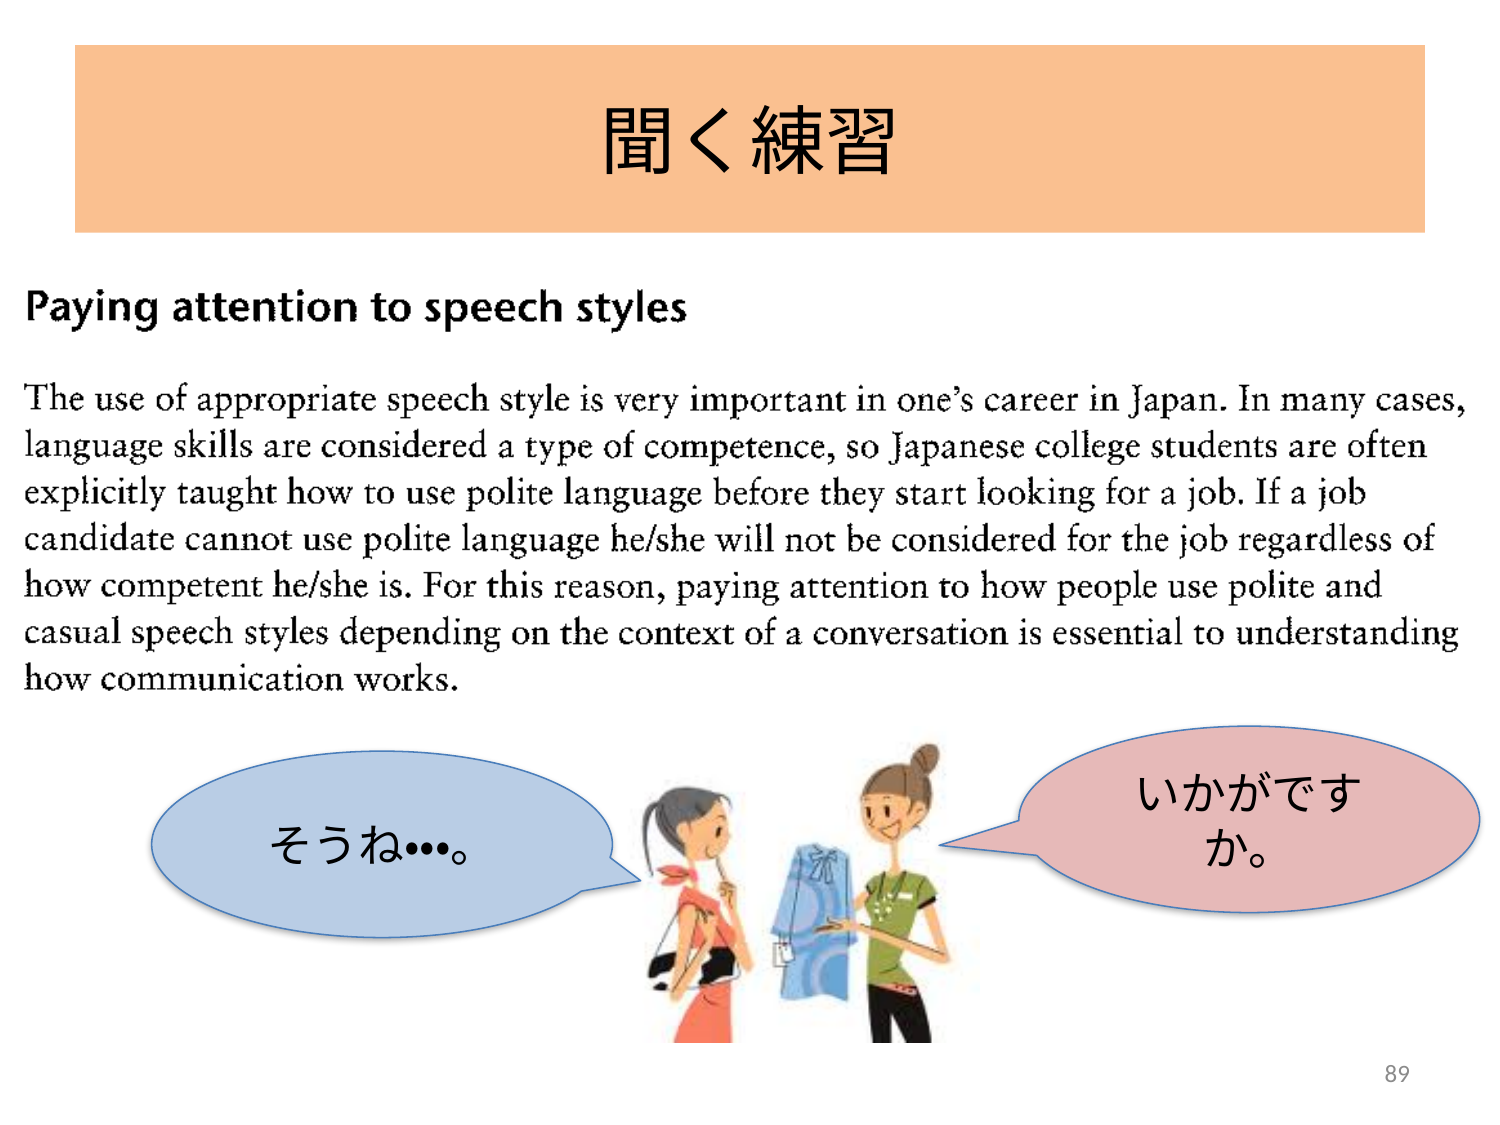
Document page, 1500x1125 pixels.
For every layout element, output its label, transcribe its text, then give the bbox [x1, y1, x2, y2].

slide_number 89 [1074, 1042, 1425, 1103]
text_box そうね・・・。 [150, 750, 607, 939]
title 聞く練習 [74, 44, 1426, 233]
text_box いかがですか。 [984, 725, 1481, 914]
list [4, 270, 1480, 709]
picture [612, 725, 980, 1043]
